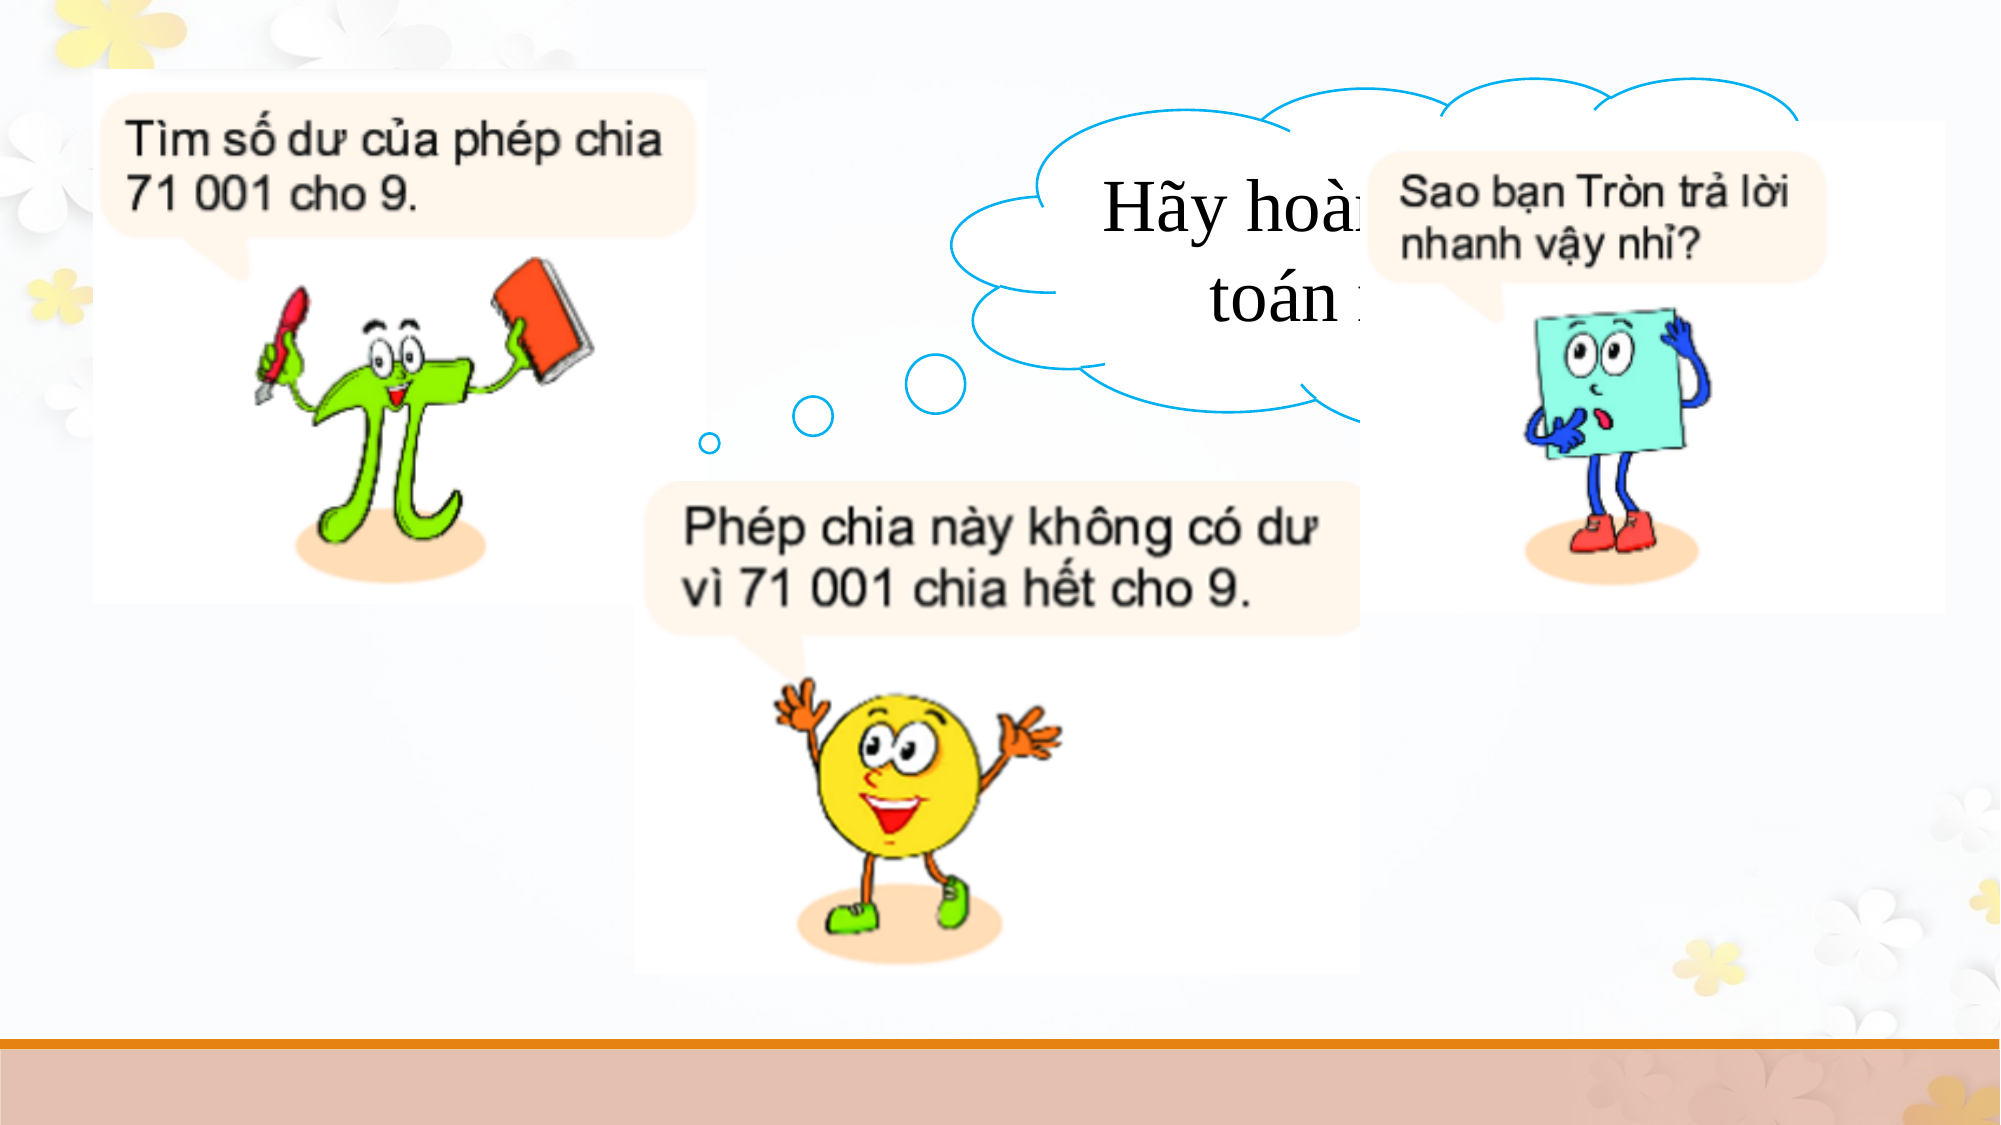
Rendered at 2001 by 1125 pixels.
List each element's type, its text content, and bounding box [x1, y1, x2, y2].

picture [93, 68, 1945, 974]
text_box Hãy hoàn thành bài toán ra nháp [904, 353, 967, 415]
text_box Hãy hoàn thành bài toán ra nháp [792, 395, 835, 438]
text_box Hãy hoàn thành bài toán ra nháp [949, 77, 1798, 422]
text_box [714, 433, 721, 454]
picture [702, 436, 707, 450]
